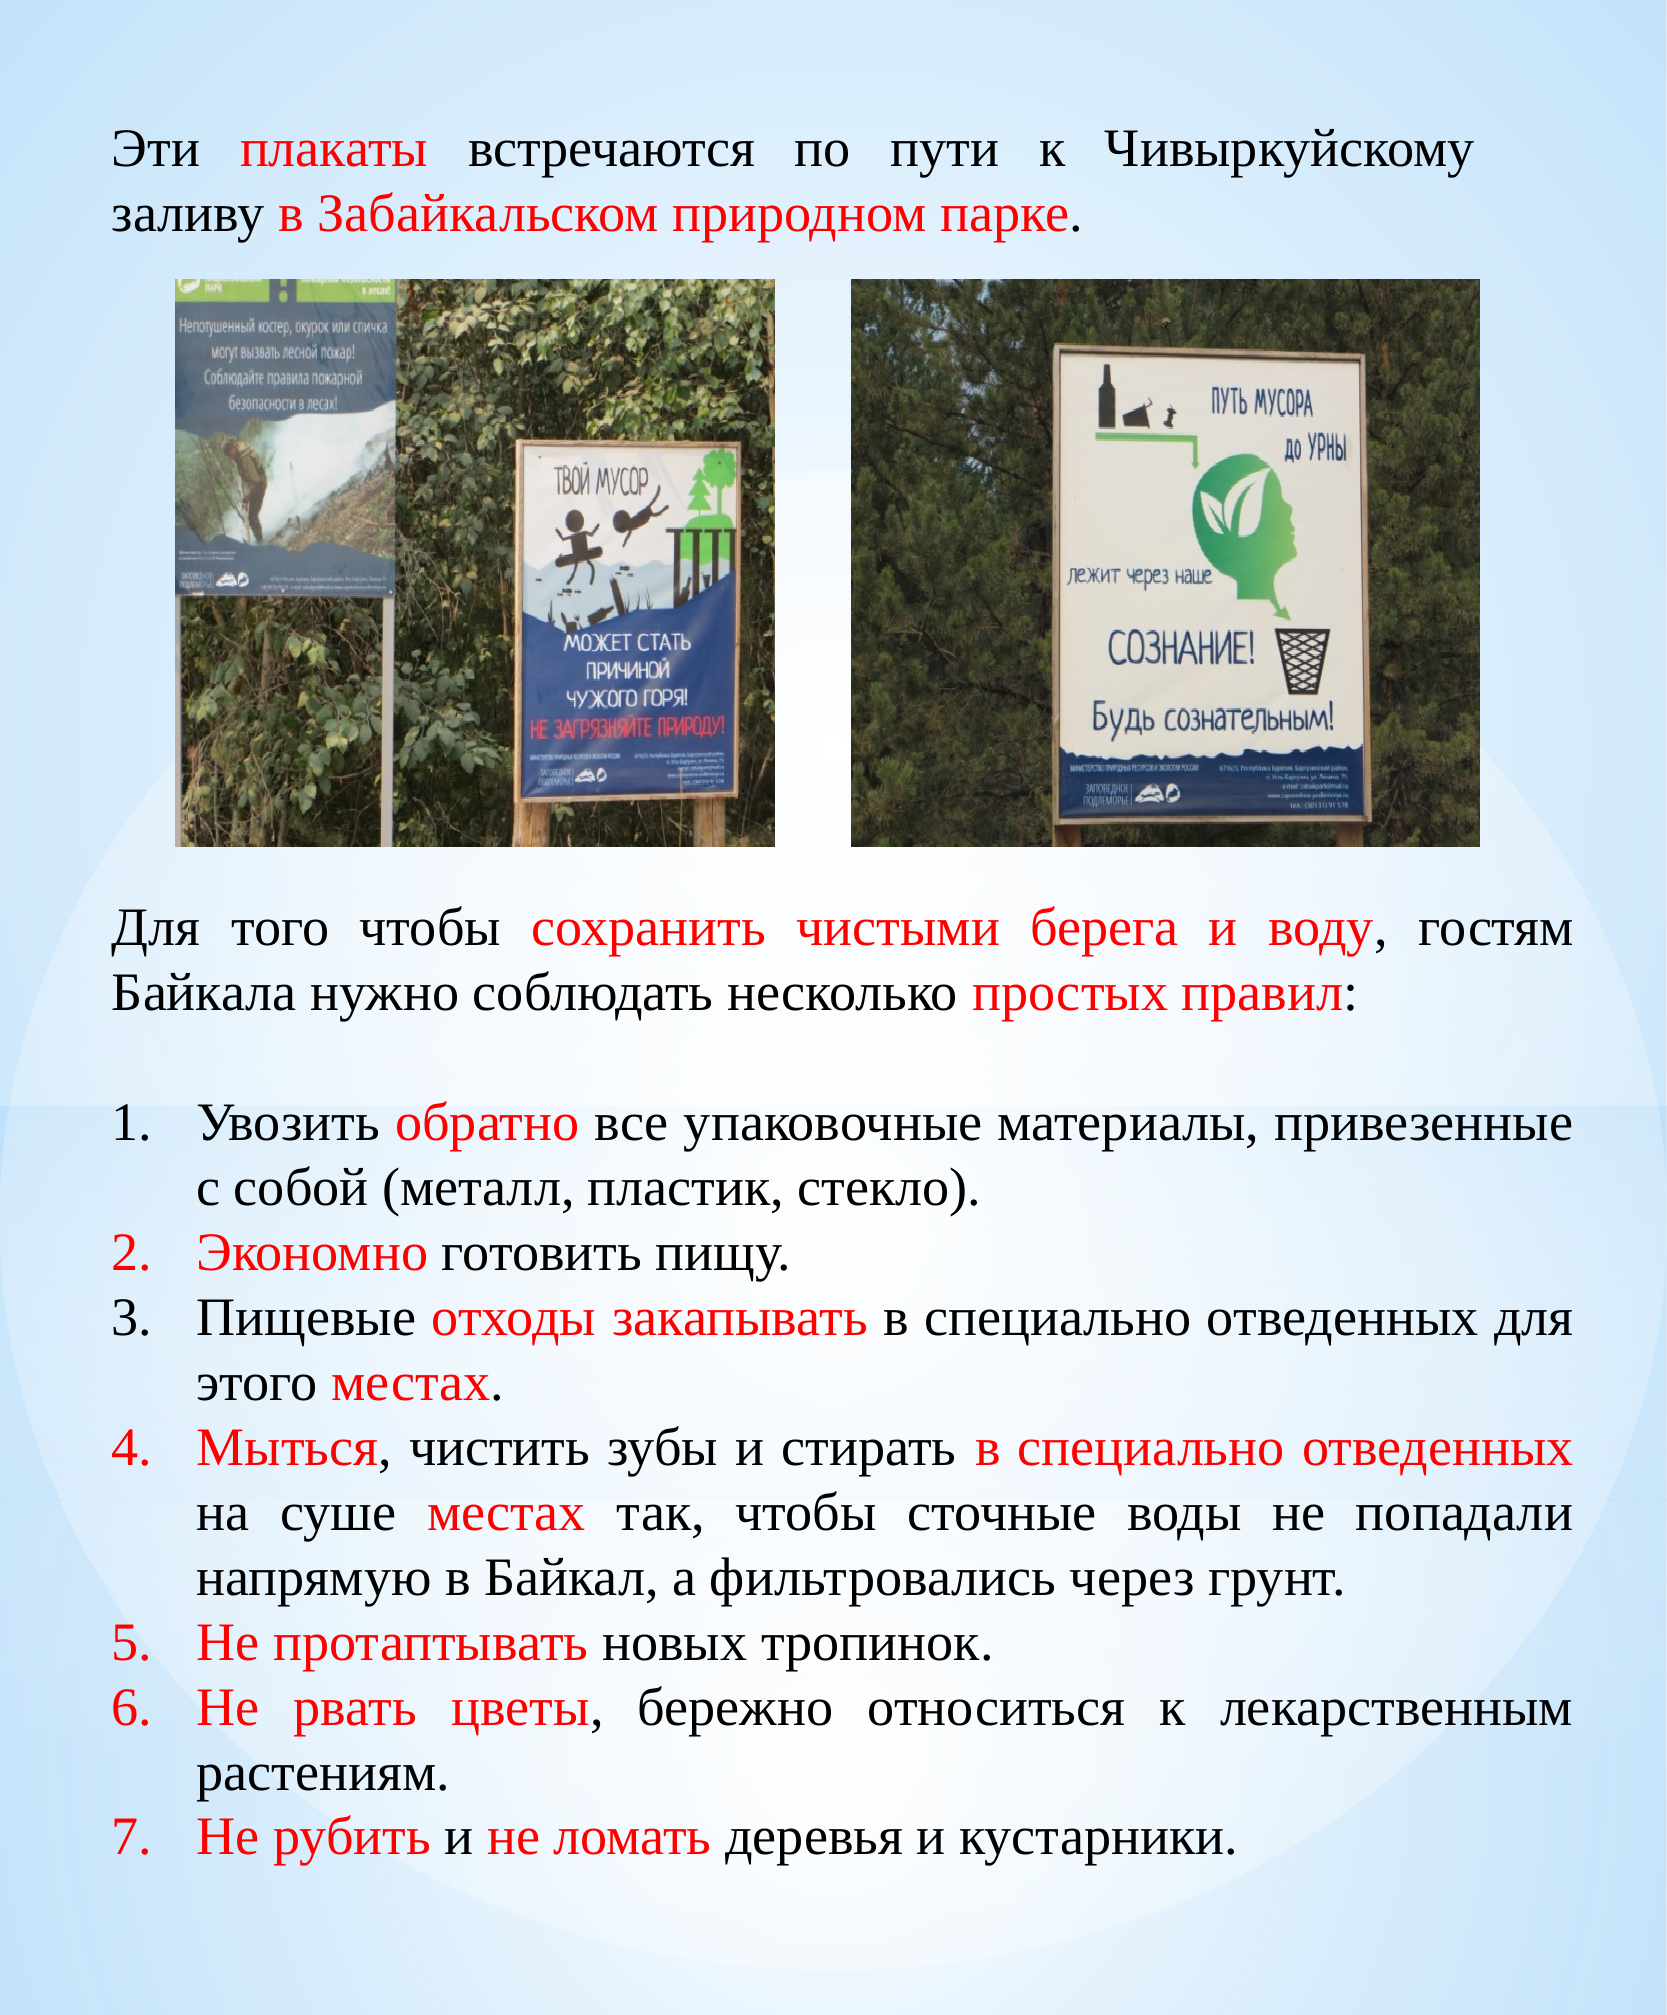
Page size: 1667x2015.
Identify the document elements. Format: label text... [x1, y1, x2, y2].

picture [850, 279, 1481, 848]
text_box Эти плакаты встречаются по пути к Чивыркуйскому заливу в Забайкальском природном парке. [96, 104, 1491, 250]
picture [175, 279, 775, 848]
text_box Для того чтобы сохранить чистыми берега и воду, гостям Байкала нужно соблюдать несколько простых правил: Увозить обратно все упаковочные материалы, привезенные с собой (металл, пластик, стекло). Экономно готовить пищу. Пищевые отходы закапывать в специально отведенных для этого местах. Мыться, чистить зубы и стирать в специально отведенных на суше местах так, чтобы сточные воды не попадали напрямую в Байкал, а фильтровались через грунт. Не протаптывать новых тропинок. Не рвать цветы, бережно относиться к лекарственным растениям. Не рубить и не ломать деревья и кустарники. [96, 883, 1590, 1874]
